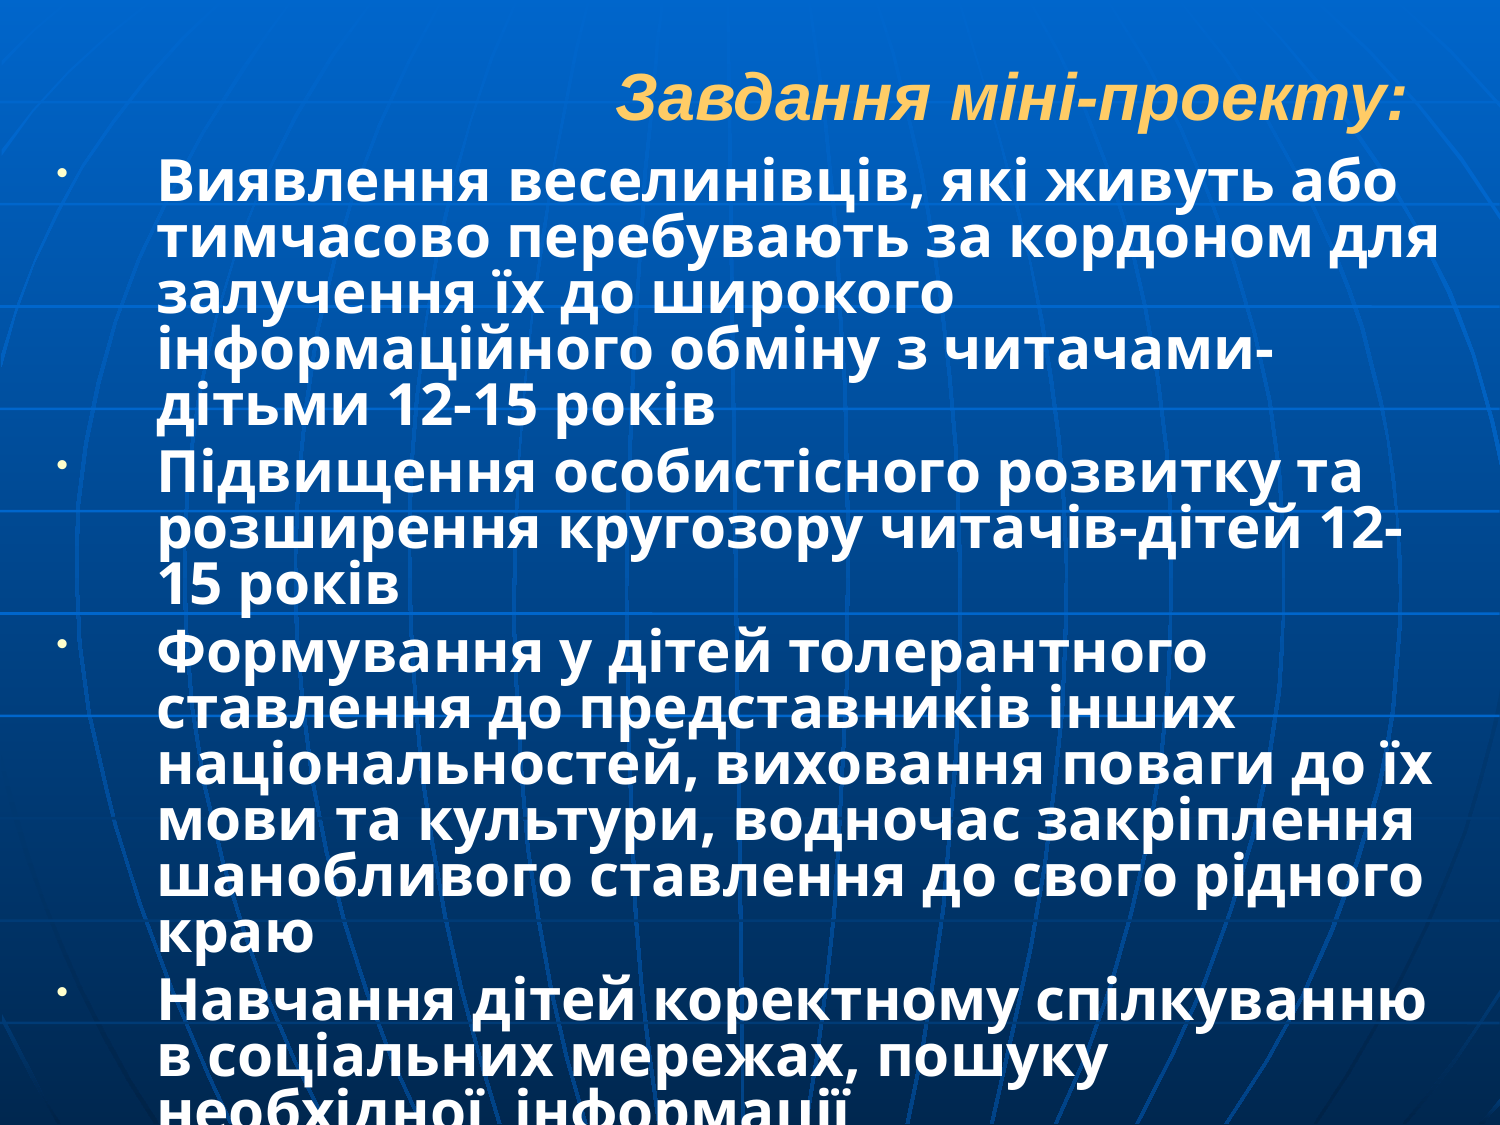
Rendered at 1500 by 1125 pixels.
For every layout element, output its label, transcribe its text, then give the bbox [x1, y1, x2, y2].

title Завдання міні-проекту: [111, 0, 1463, 188]
list Виявлення веселинівців, які живуть або тимчасово перебувають за кордоном для залучення їх до широкого інформаційного обміну з читачами-дітьми 12-15 років Підвищення особистісного розвитку та розширення кругозору читачів-дітей 12-15 років Формування у дітей толерантного ставлення до представників інших національностей, виховання поваги до їх мови та культури, водночас закріплення шанобливого ставлення до свого рідного краю Навчання дітей коректному спілкуванню в соціальних мережах, пошуку необхідної інформації [40, 148, 1459, 947]
